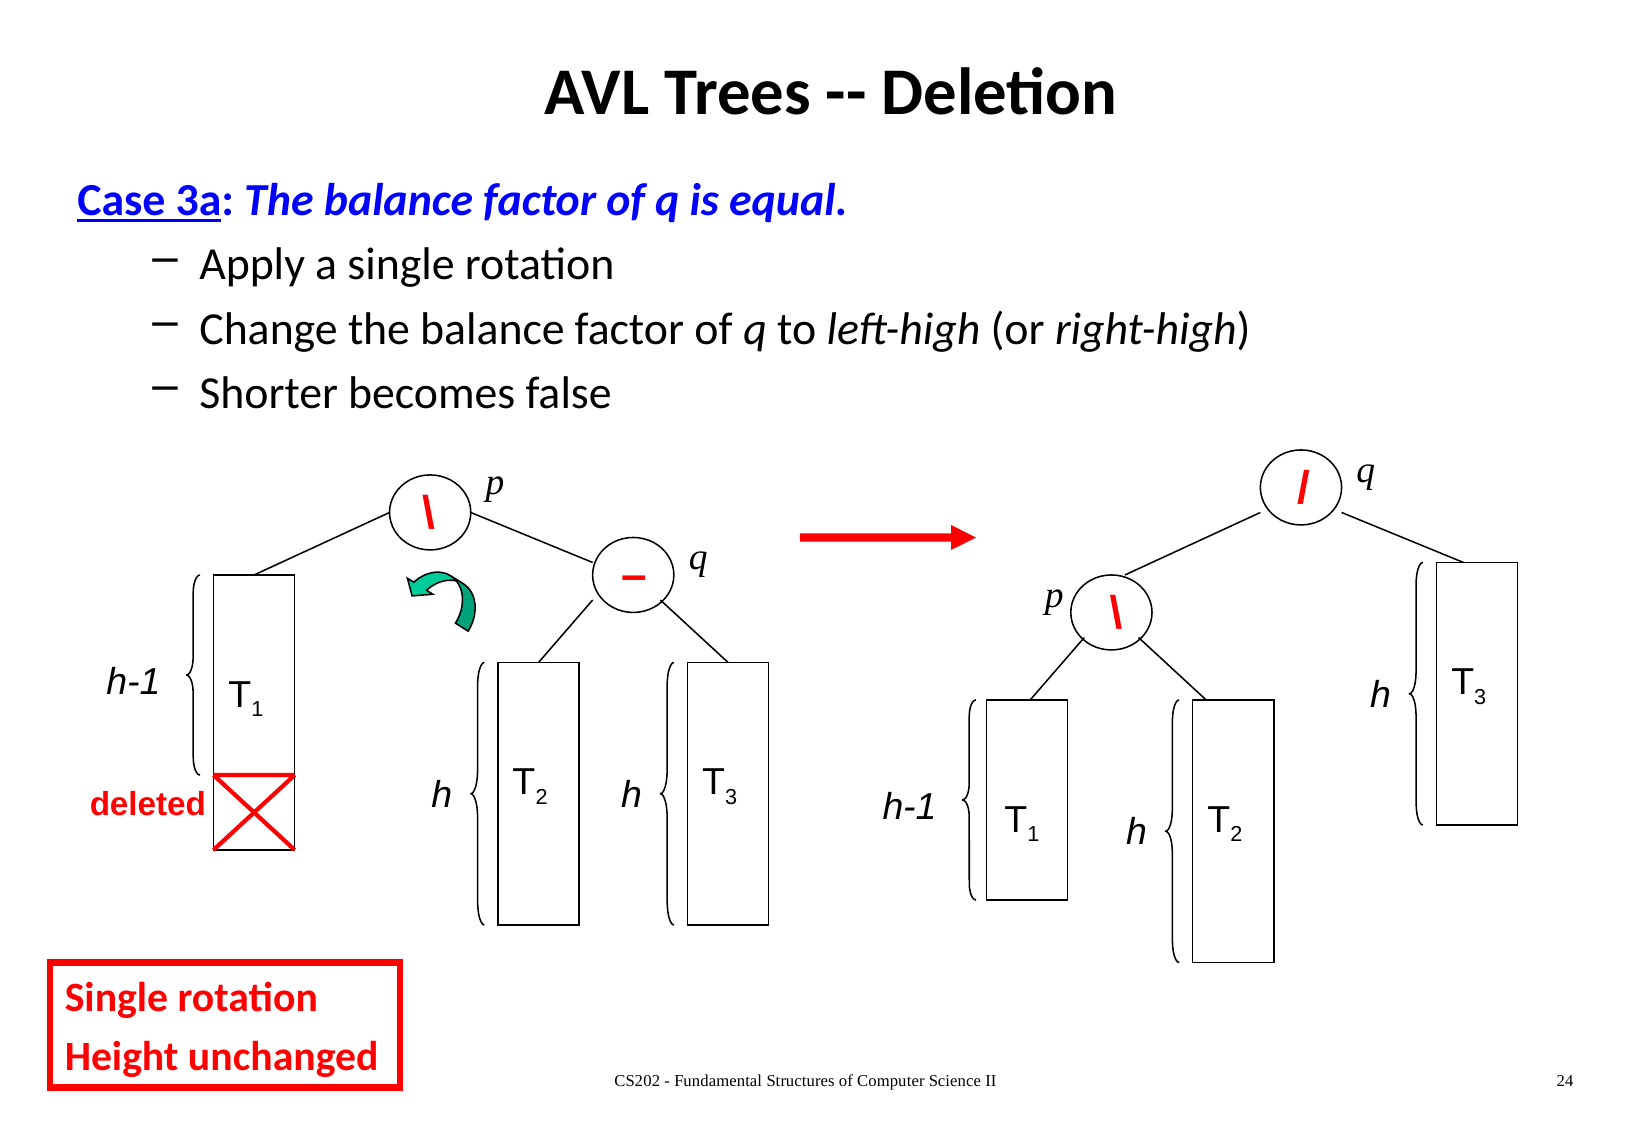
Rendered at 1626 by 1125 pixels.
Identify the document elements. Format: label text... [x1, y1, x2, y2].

title AVL Trees -- Deletion [62, 24, 1600, 151]
text_box Single rotation Height unchanged [50, 962, 400, 1088]
slide_number 24 [1249, 1062, 1589, 1101]
slide_number Spring 2017 [62, 1062, 402, 1101]
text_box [74, 437, 1518, 963]
footer CS202 - Fundamental Structures of Computer Science II [500, 1062, 1111, 1101]
list Case 3a: The balance factor of q is equal. Apply a single rotation Change the balance factor of q to left-high (or right-high) Shorter becomes false [62, 162, 1425, 425]
